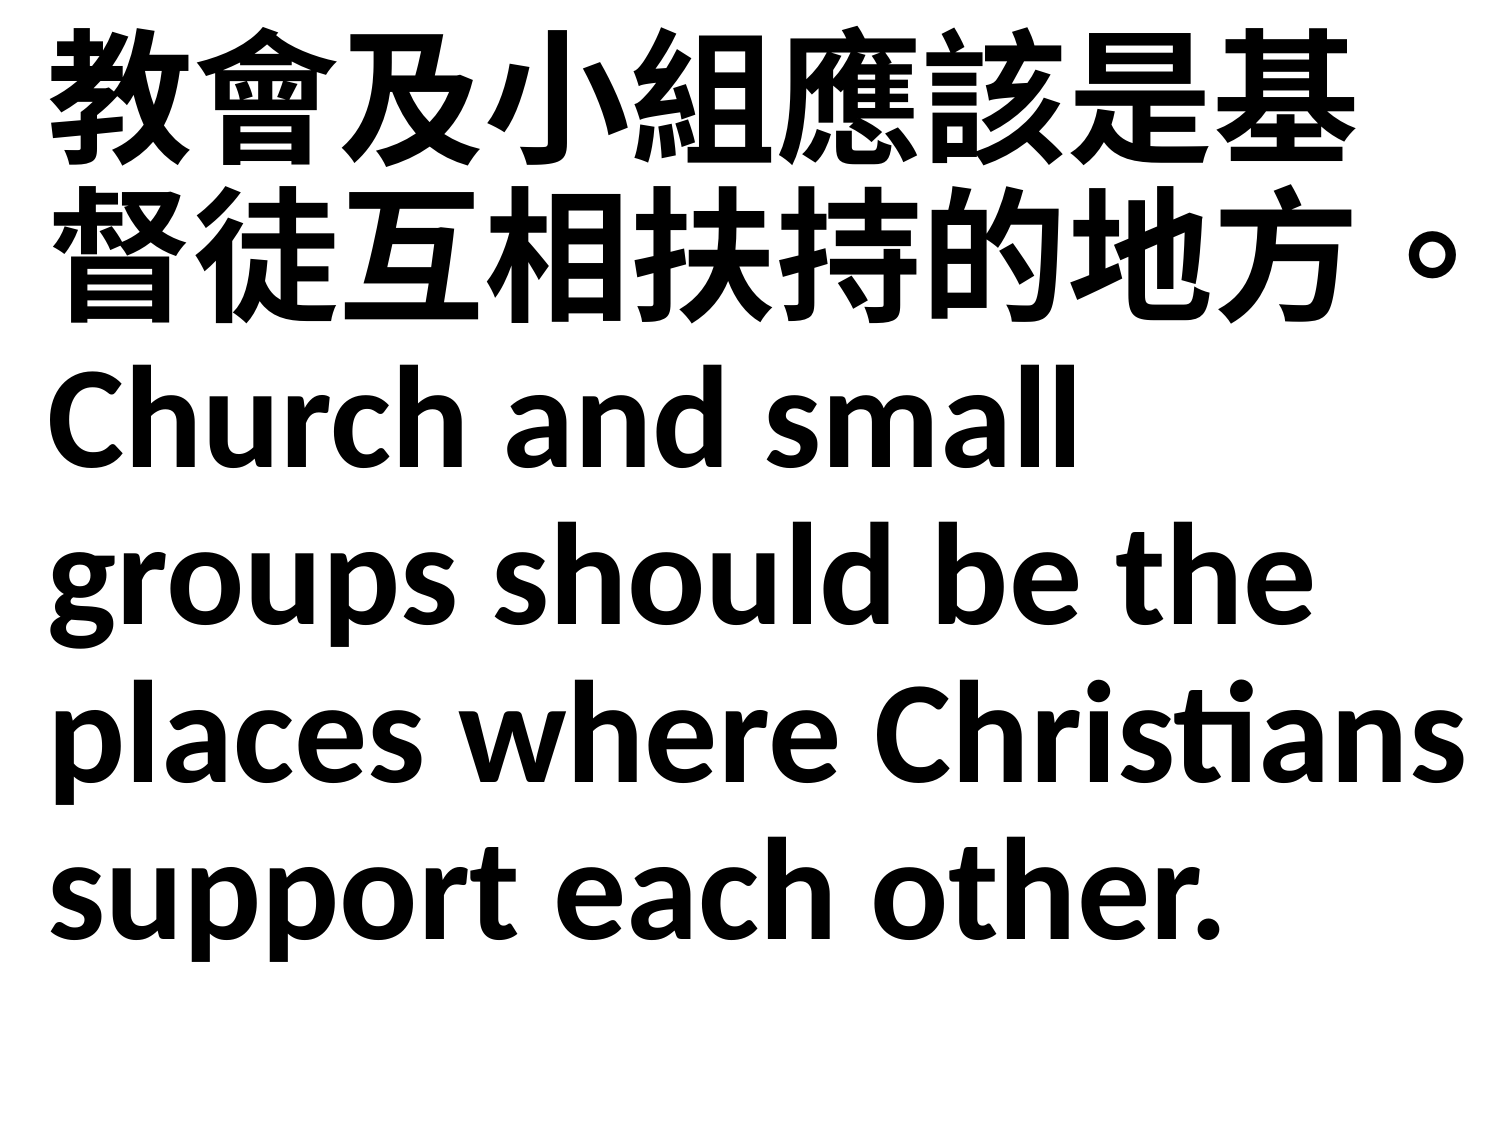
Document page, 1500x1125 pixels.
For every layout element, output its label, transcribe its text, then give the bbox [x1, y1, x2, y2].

list 教會及小組應該是基督徒互相扶持的地方。Church and small groups should be the places where Christians support each other. [32, 19, 1500, 1055]
